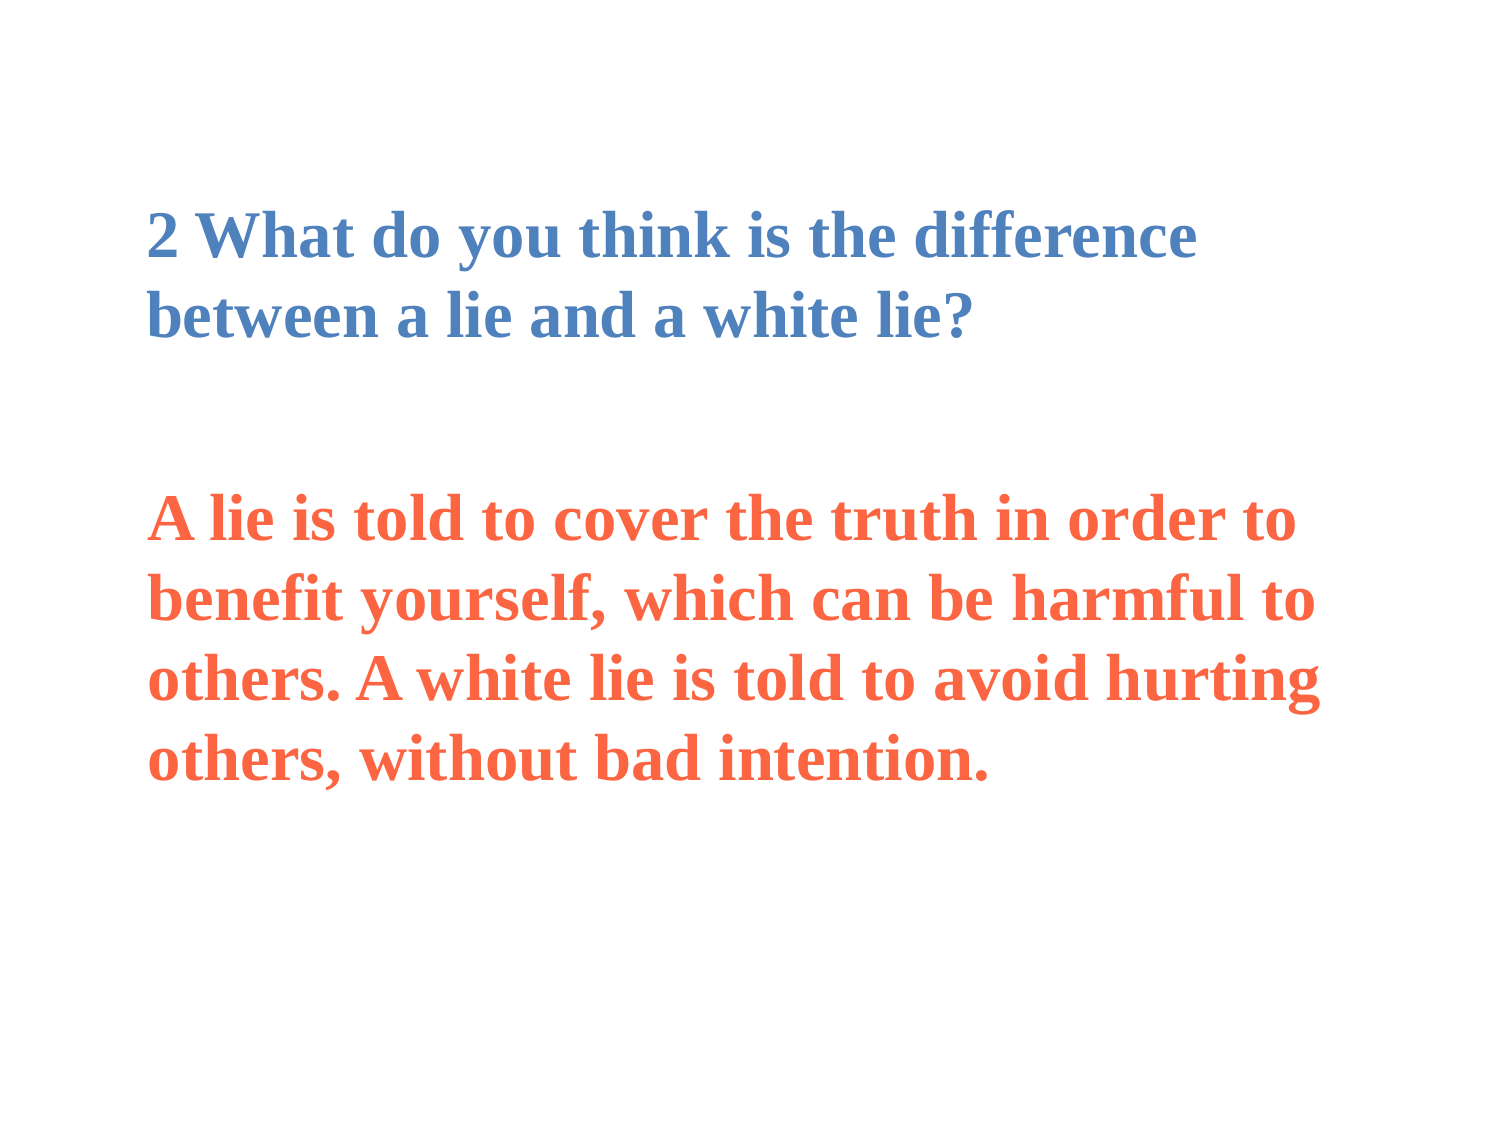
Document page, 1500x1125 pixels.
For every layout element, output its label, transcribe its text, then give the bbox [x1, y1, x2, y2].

text_box A lie is told to cover the truth in order to benefit yourself, which can be harmful to others. A white lie is told to avoid hurting others, without bad intention. [133, 466, 1398, 801]
text_box 2 What do you think is the difference between a lie and a white lie? [131, 183, 1437, 358]
